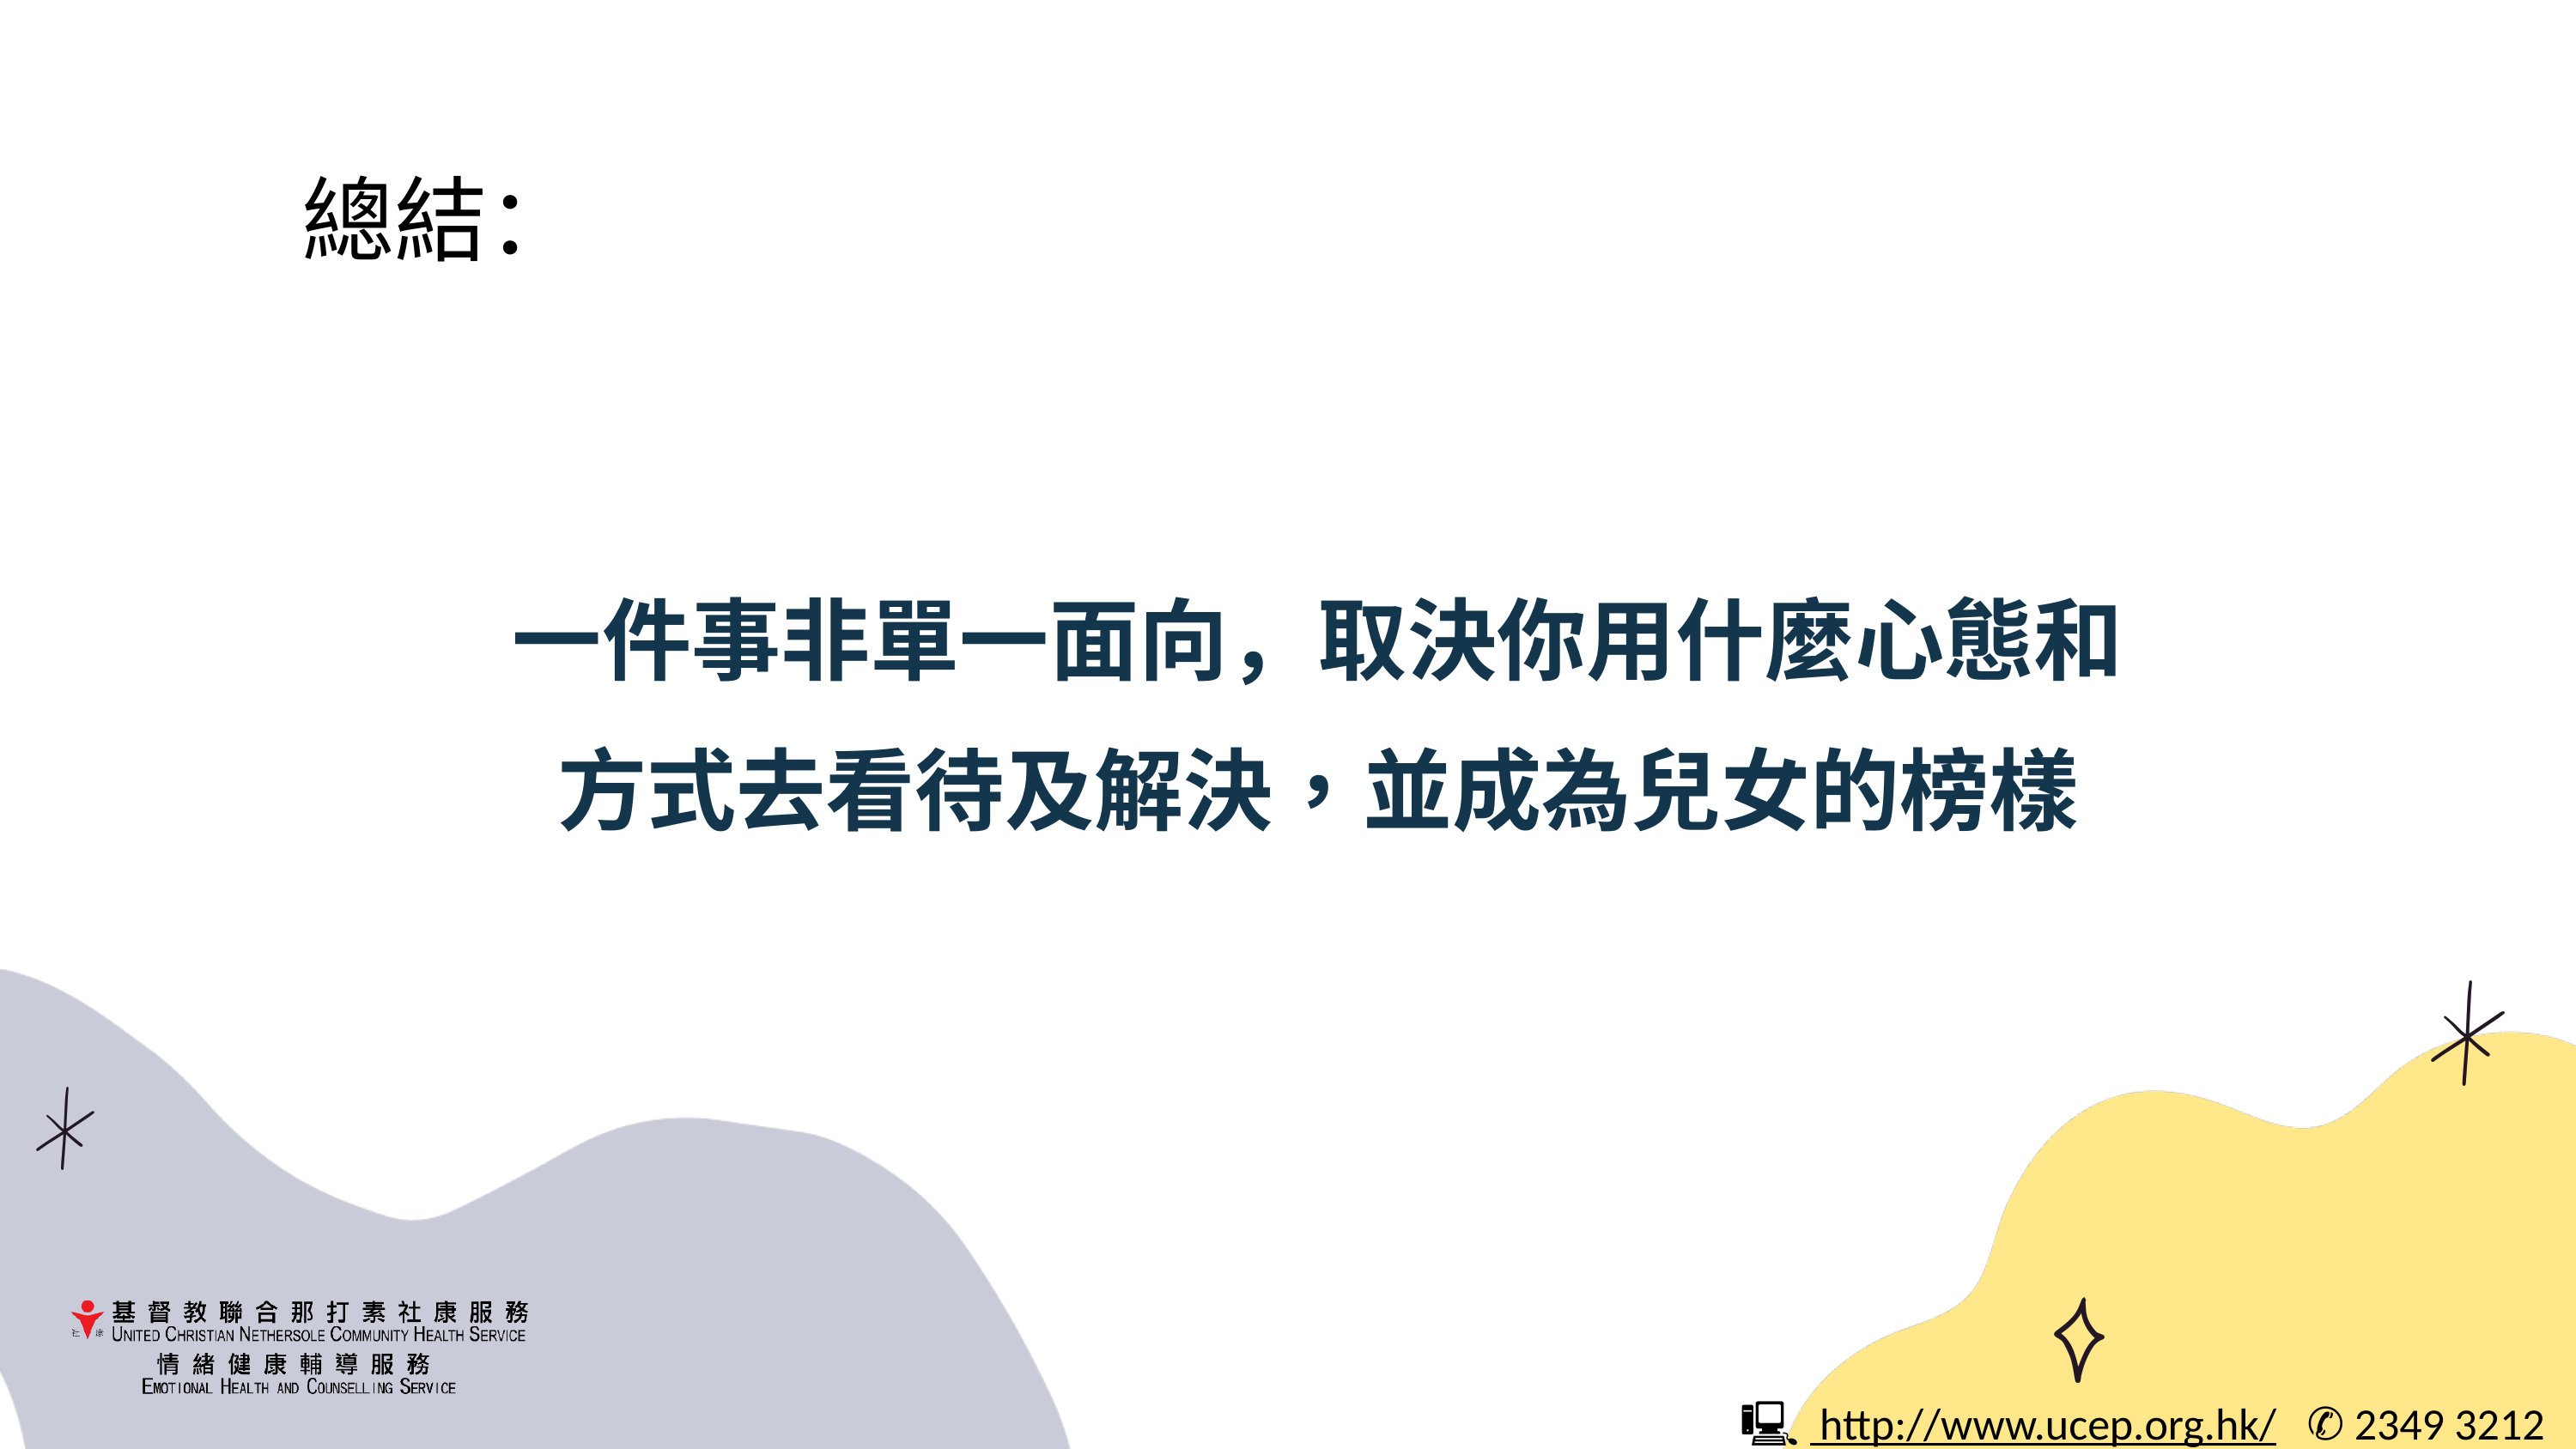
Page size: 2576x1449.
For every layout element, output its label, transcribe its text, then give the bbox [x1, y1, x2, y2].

text_box 🖳 http://www.ucep.org.hk/ ✆ 2349 3212 [1727, 1388, 1869, 1449]
text_box 一件事非單一面向，取決你用什麼心態和方式去看待及解決，並成為兒女的榜樣 [469, 541, 2167, 842]
picture [0, 918, 1106, 1449]
text_box 總結： [233, 116, 601, 273]
picture [1874, 980, 2576, 1449]
